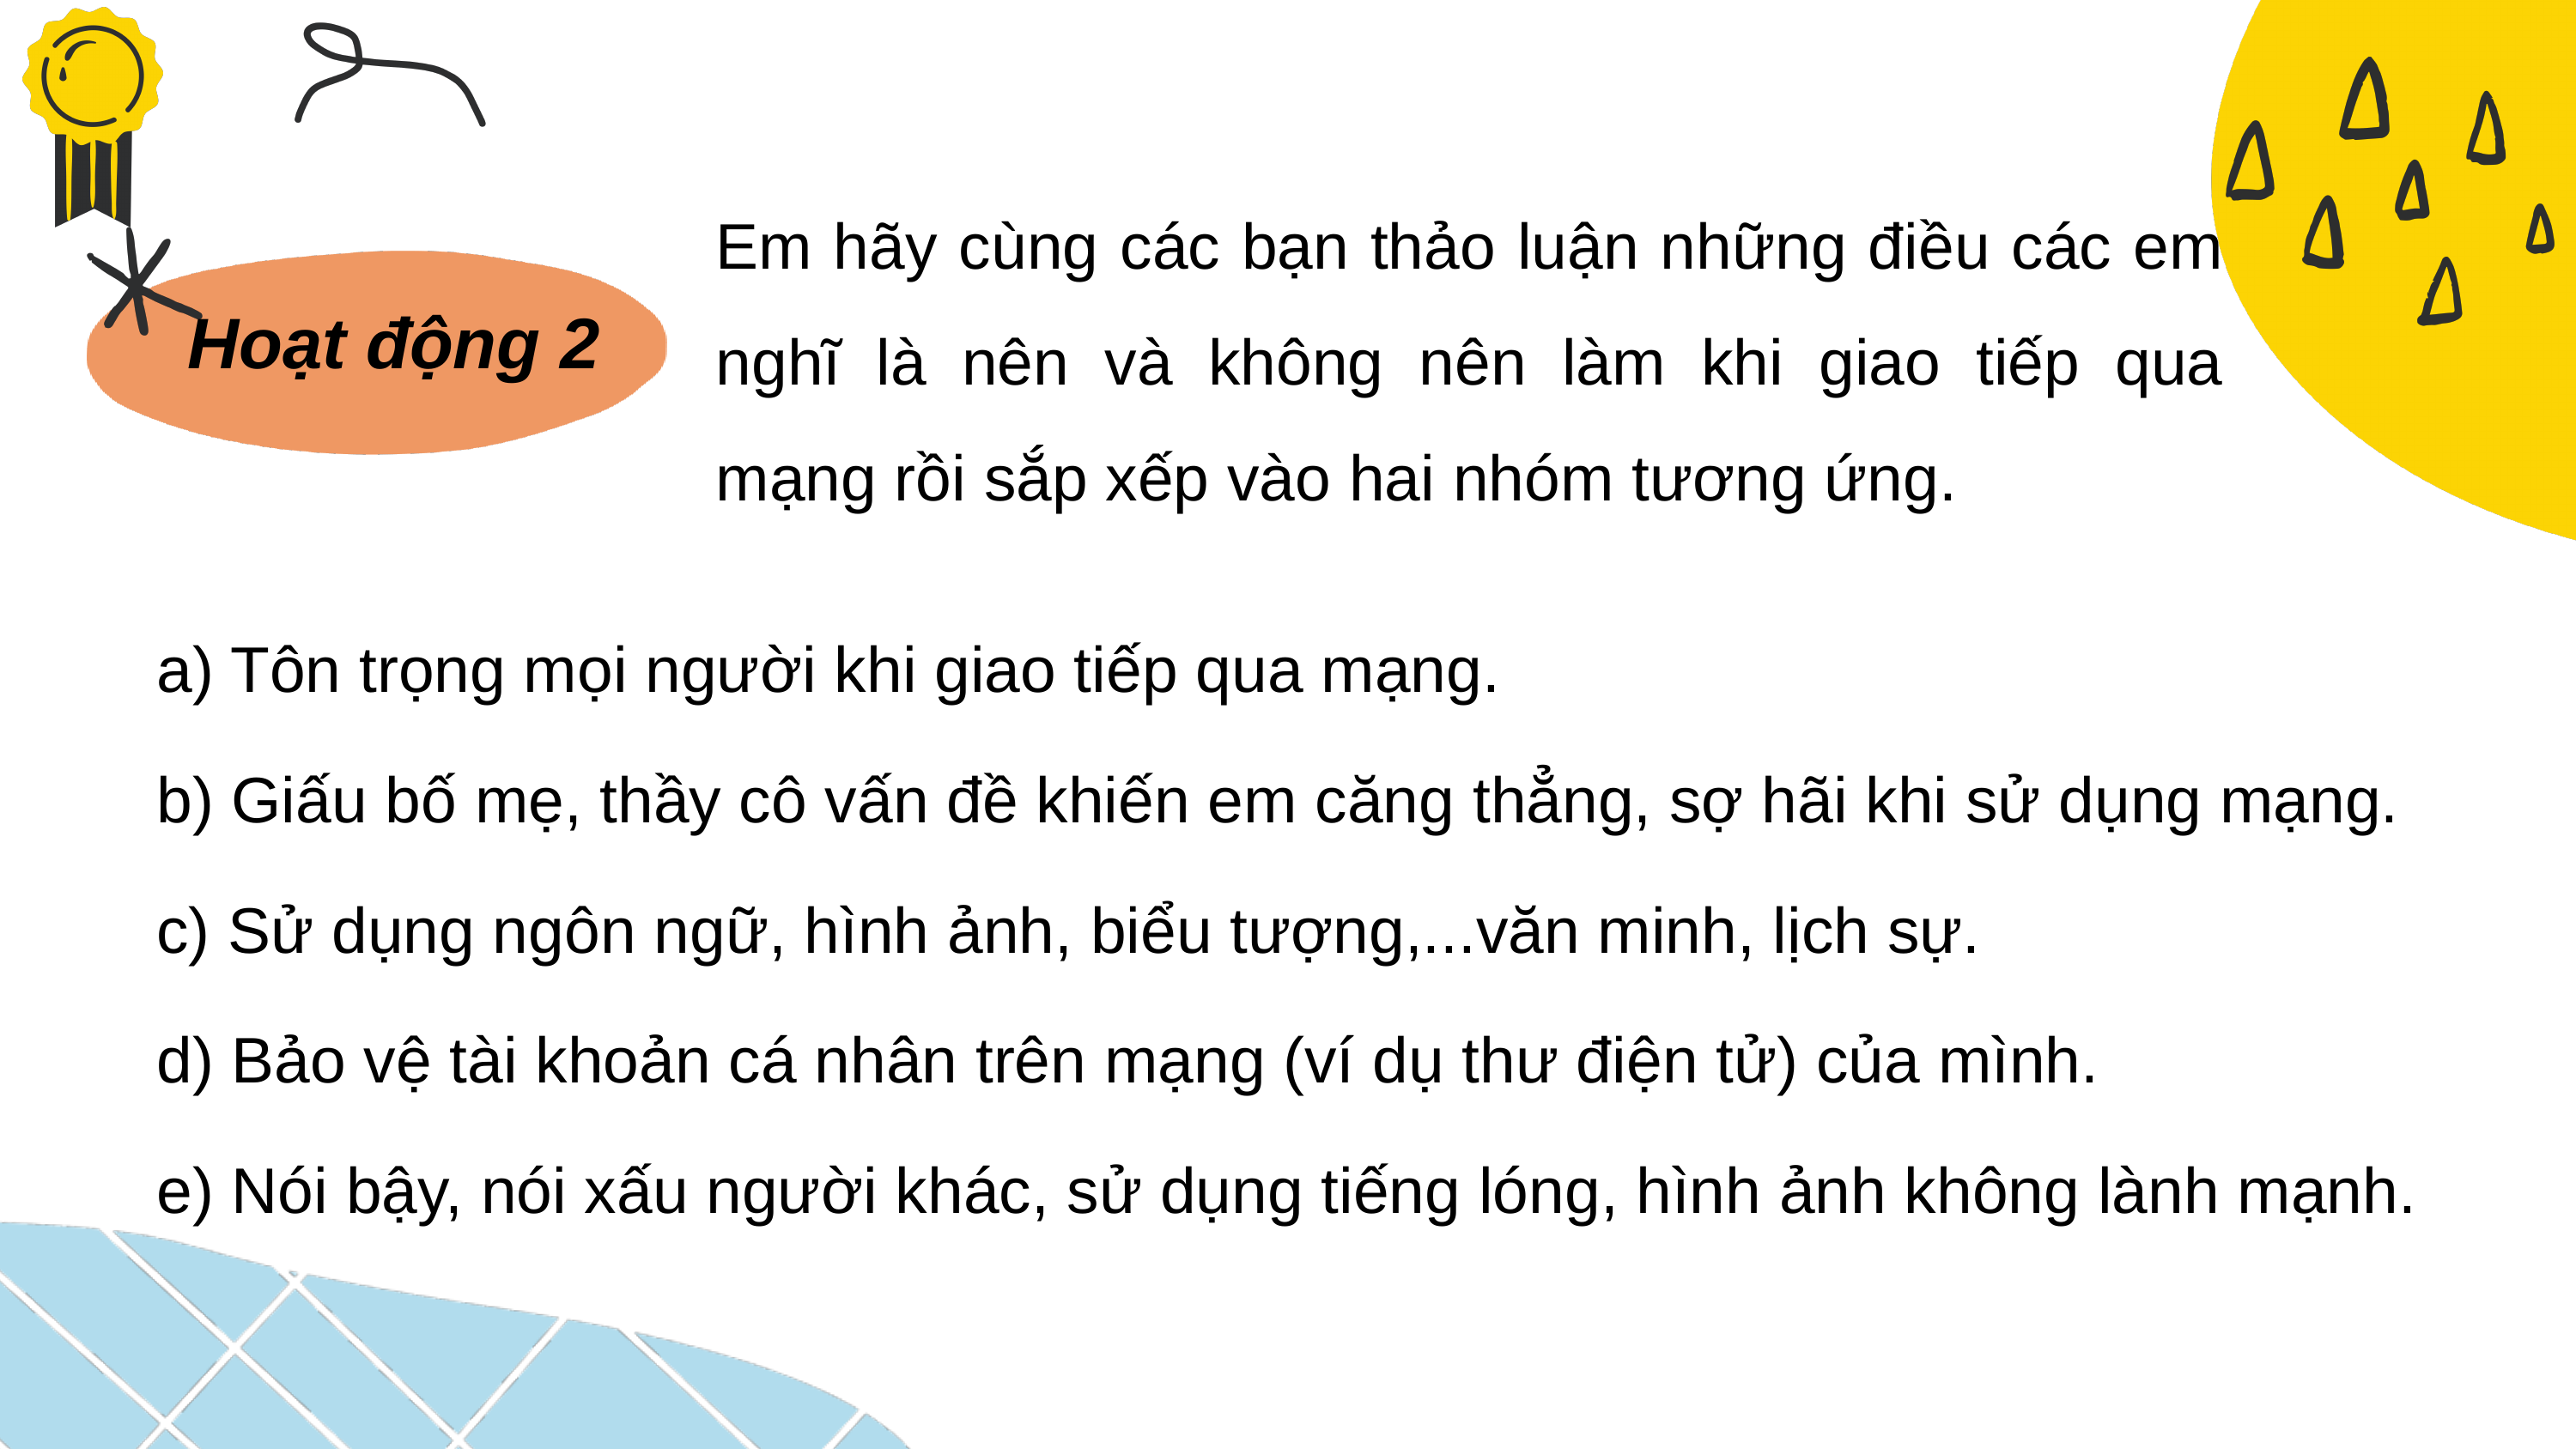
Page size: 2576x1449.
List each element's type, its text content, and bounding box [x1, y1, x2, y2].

picture [295, 21, 486, 127]
picture [0, 638, 914, 1449]
picture [22, 7, 667, 455]
picture [2189, 0, 2576, 591]
text_box Em hãy cùng các bạn thảo luận những điều các em nghĩ là nên và không nên làm khi giao tiếp qua mạng rồi sắp xếp vào hai nhóm tương ứng. [702, 160, 2185, 521]
text_box a) Tôn trọng mọi người khi giao tiếp qua mạng. b) Giấu bố mẹ, thầy cô vấn đề khiến em căng thẳng, sợ hãi khi sử dụng mạng. c) Sử dụng ngôn ngữ, hình ảnh, biểu tượng,...văn minh, lịch sự. d) Bảo vệ tài khoản cá nhân trên mạng (ví dụ thư điện tử) của mình. e) Nói bậy, nói xấu người khác, sử dụng tiếng lóng, hình ảnh không lành mạnh. [143, 583, 2506, 1233]
